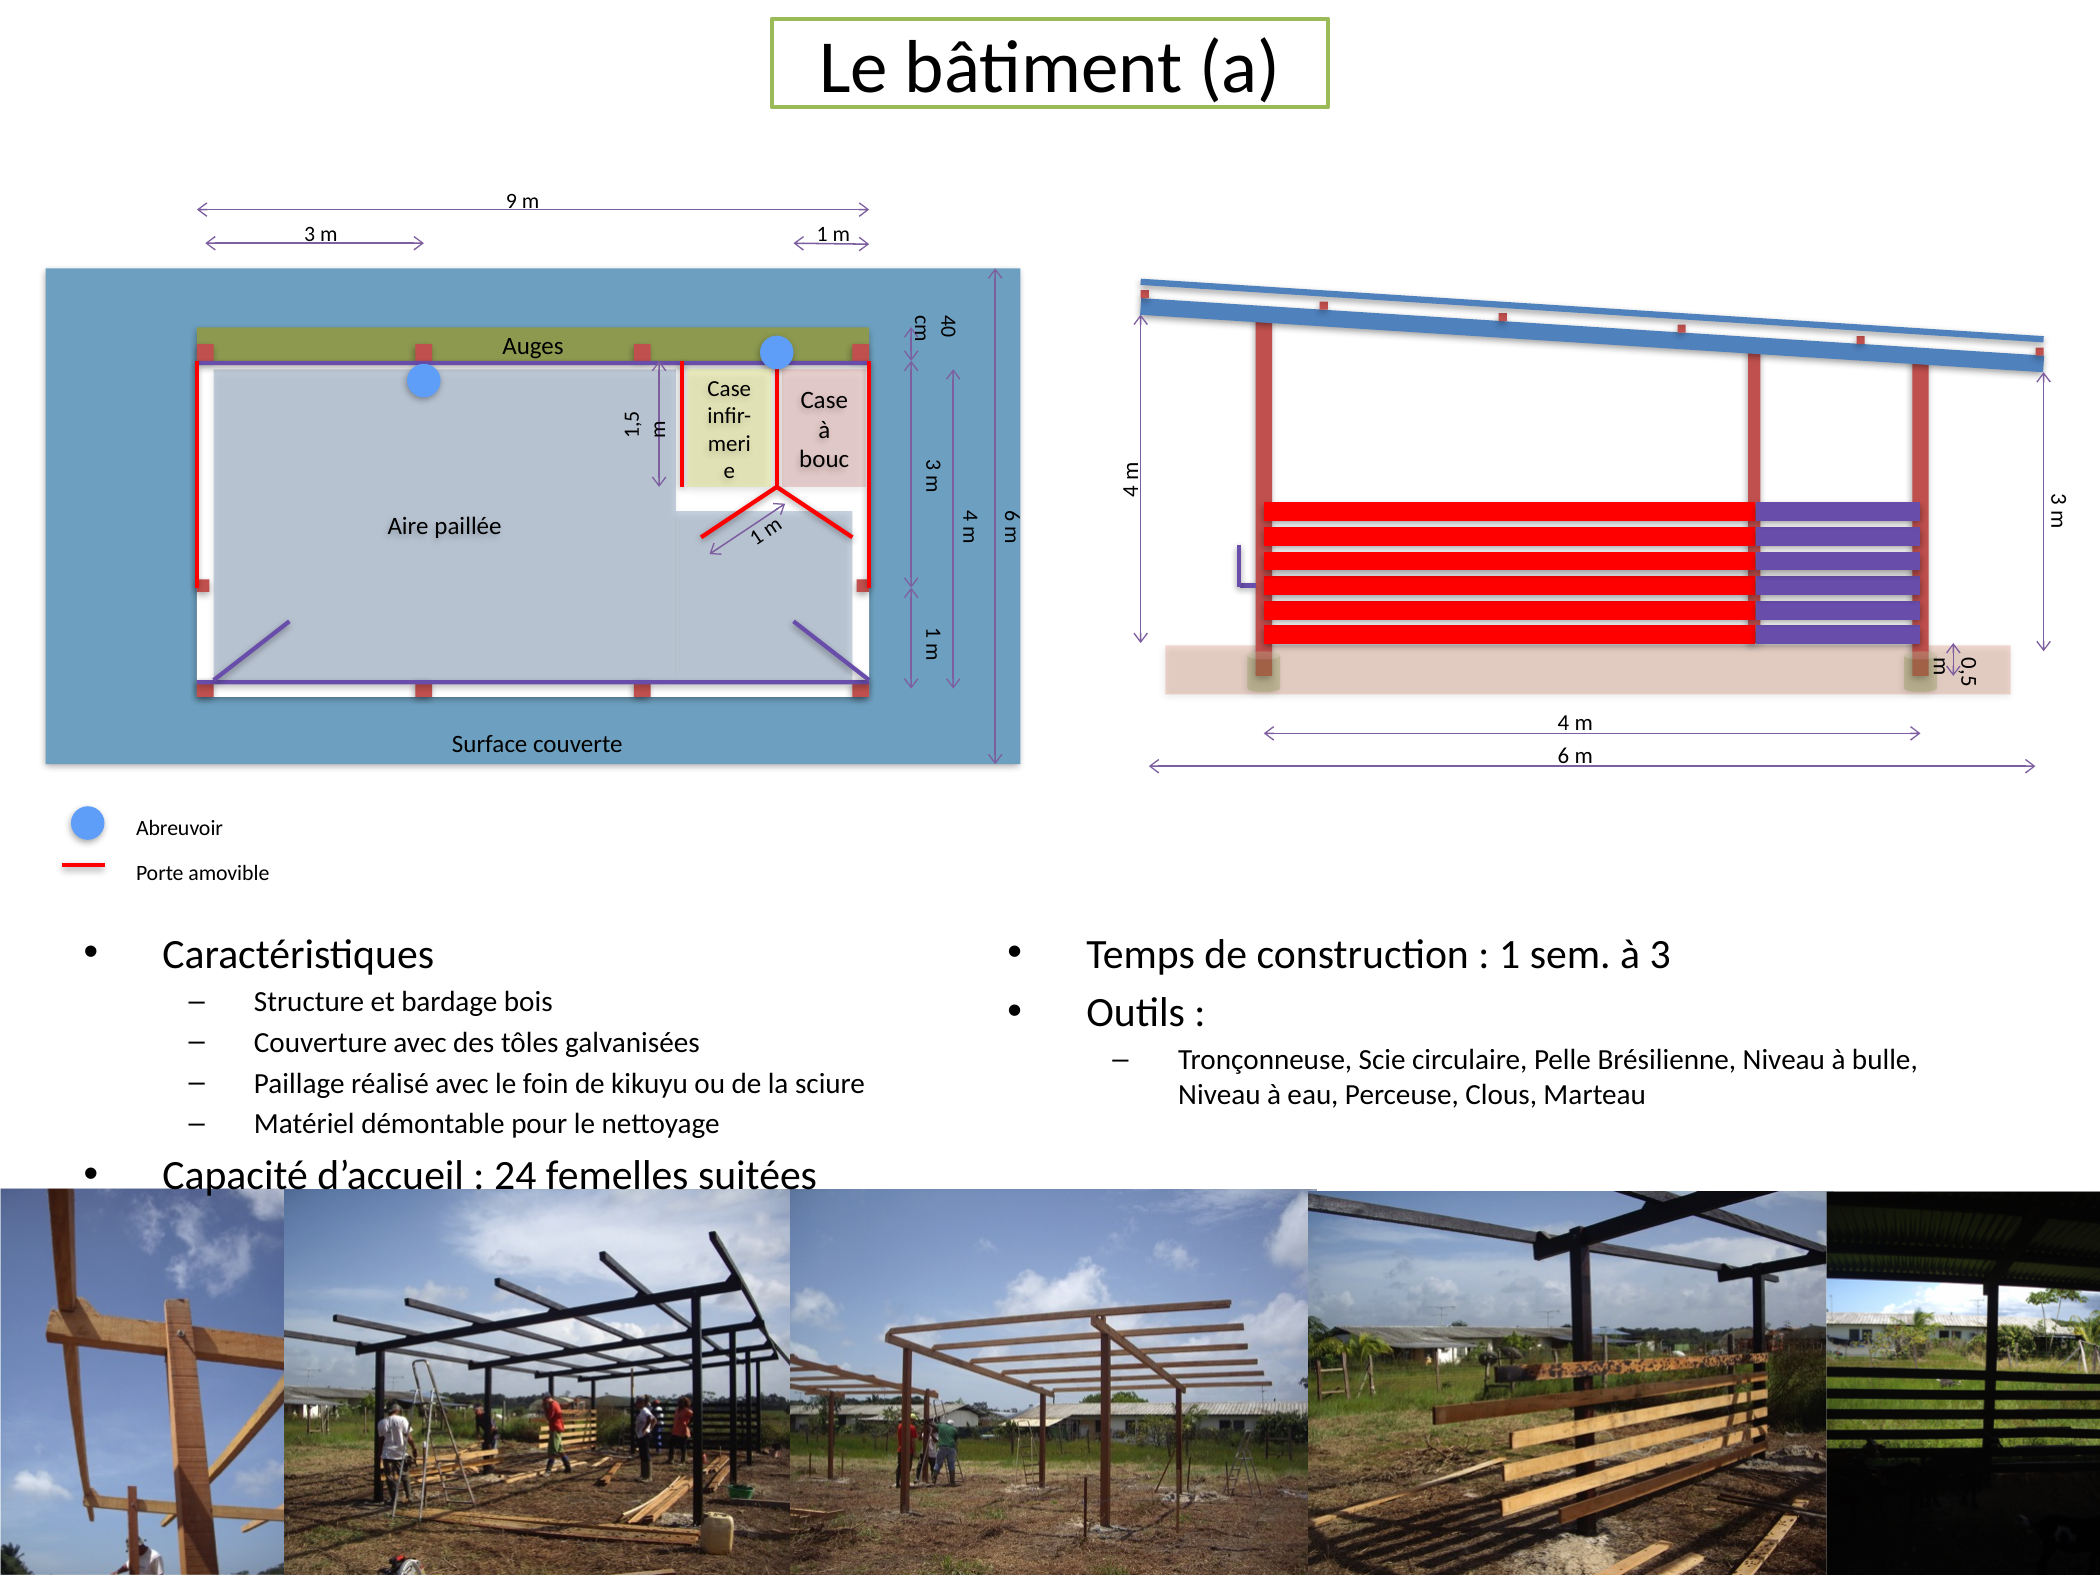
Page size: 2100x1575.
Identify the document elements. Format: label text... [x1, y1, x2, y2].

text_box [45, 178, 1035, 894]
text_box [1107, 281, 2082, 767]
title Le bâtiment (a) [770, 17, 1330, 109]
text_box Caractéristiques Structure et bardage bois Couverture avec des tôles galvanisées Paillage réalisé avec le foin de kikuyu ou de la sciure Matériel démontable pour le nettoyage Capacité d’accueil : 24 femelles suitées Temps de construction : 1 sem. à 3 Outils : Tronçonneuse, Scie circulaire, Pelle Brésilienne, Niveau à bulle, Niveau à eau, Perceuse, Clous, Marteau [62, 915, 1953, 1158]
picture [0, 1189, 2100, 1575]
